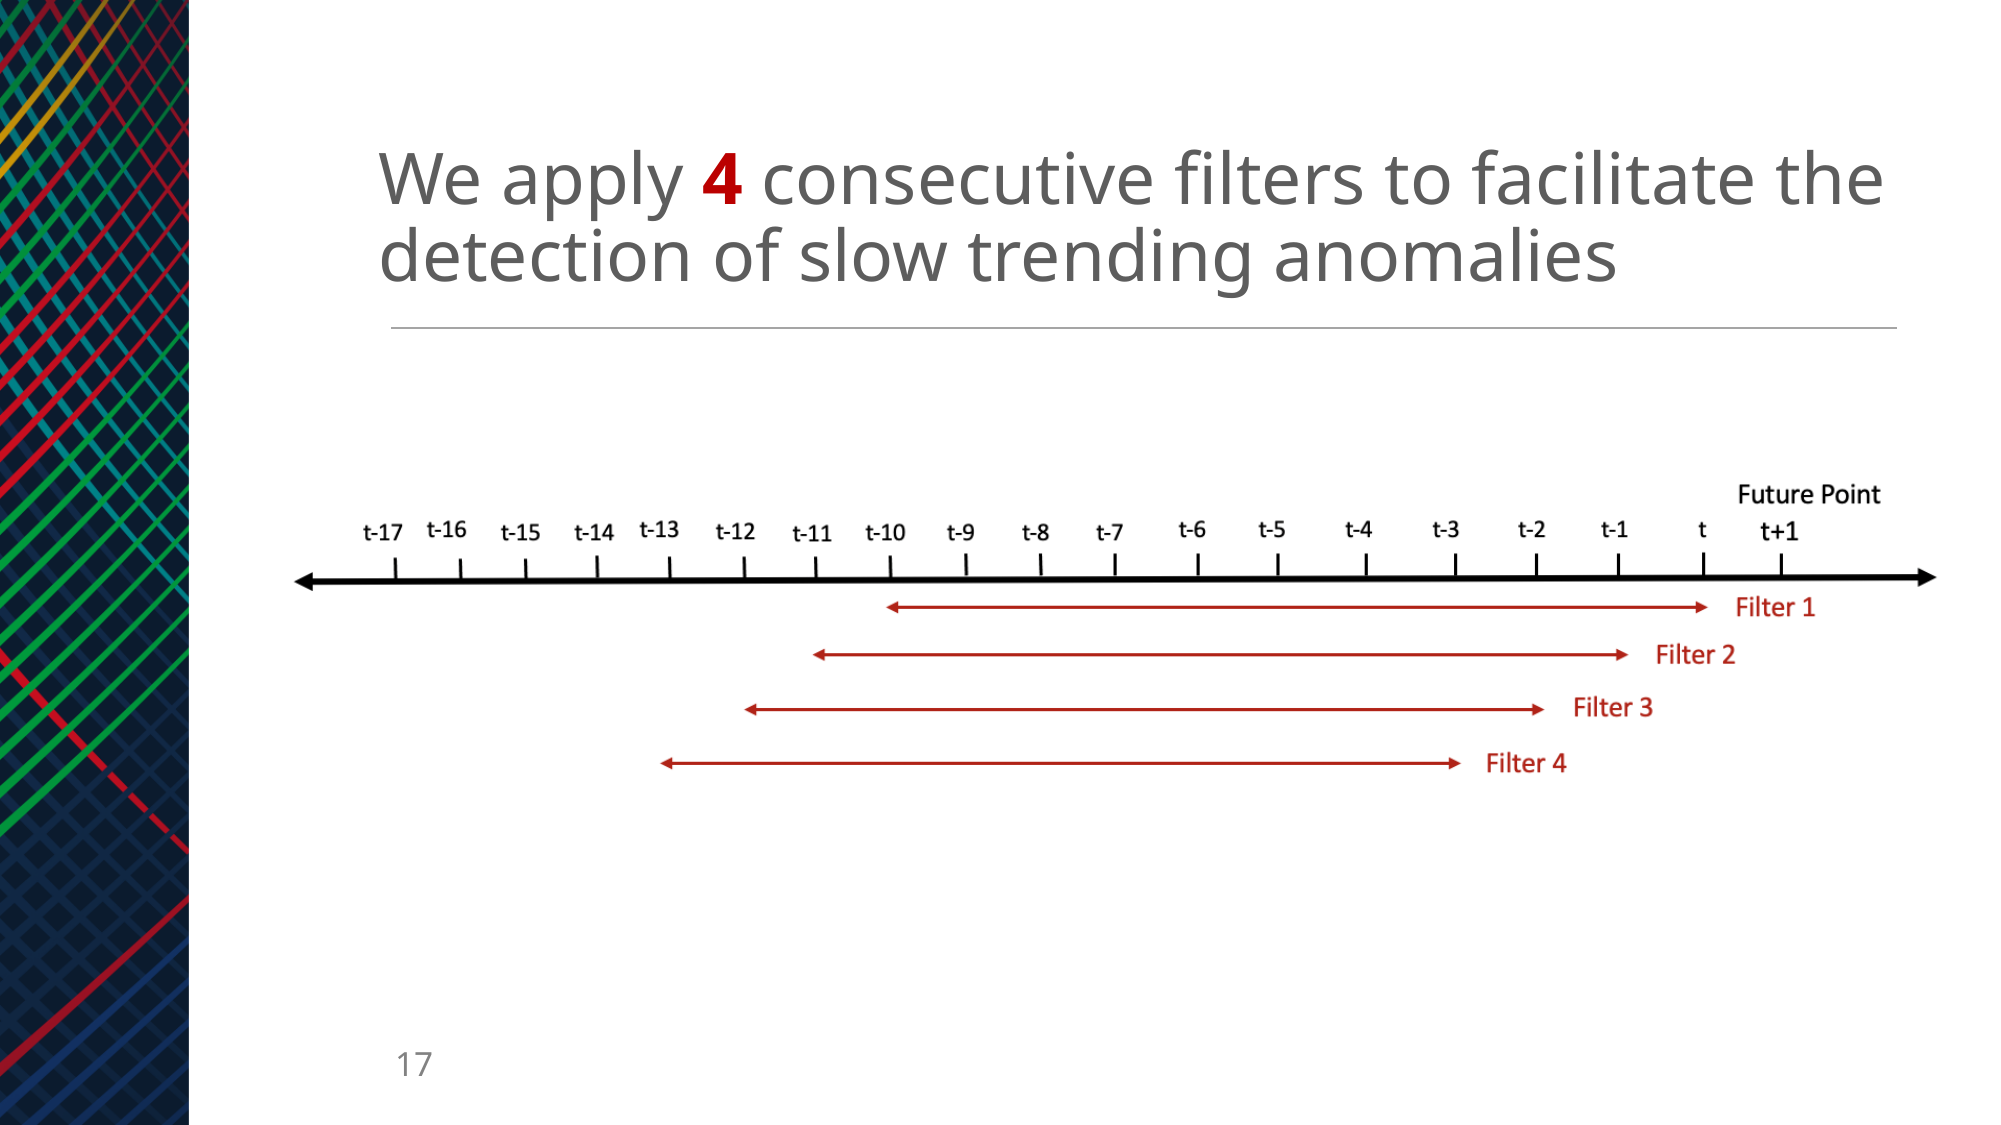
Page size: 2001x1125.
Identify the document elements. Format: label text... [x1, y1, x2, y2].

picture [0, 0, 188, 1125]
list We apply 4 consecutive filters to facilitate the detection of slow trending anomalies [370, 134, 1920, 305]
slide_number ‹#› [383, 854, 441, 1125]
picture [255, 436, 1970, 843]
